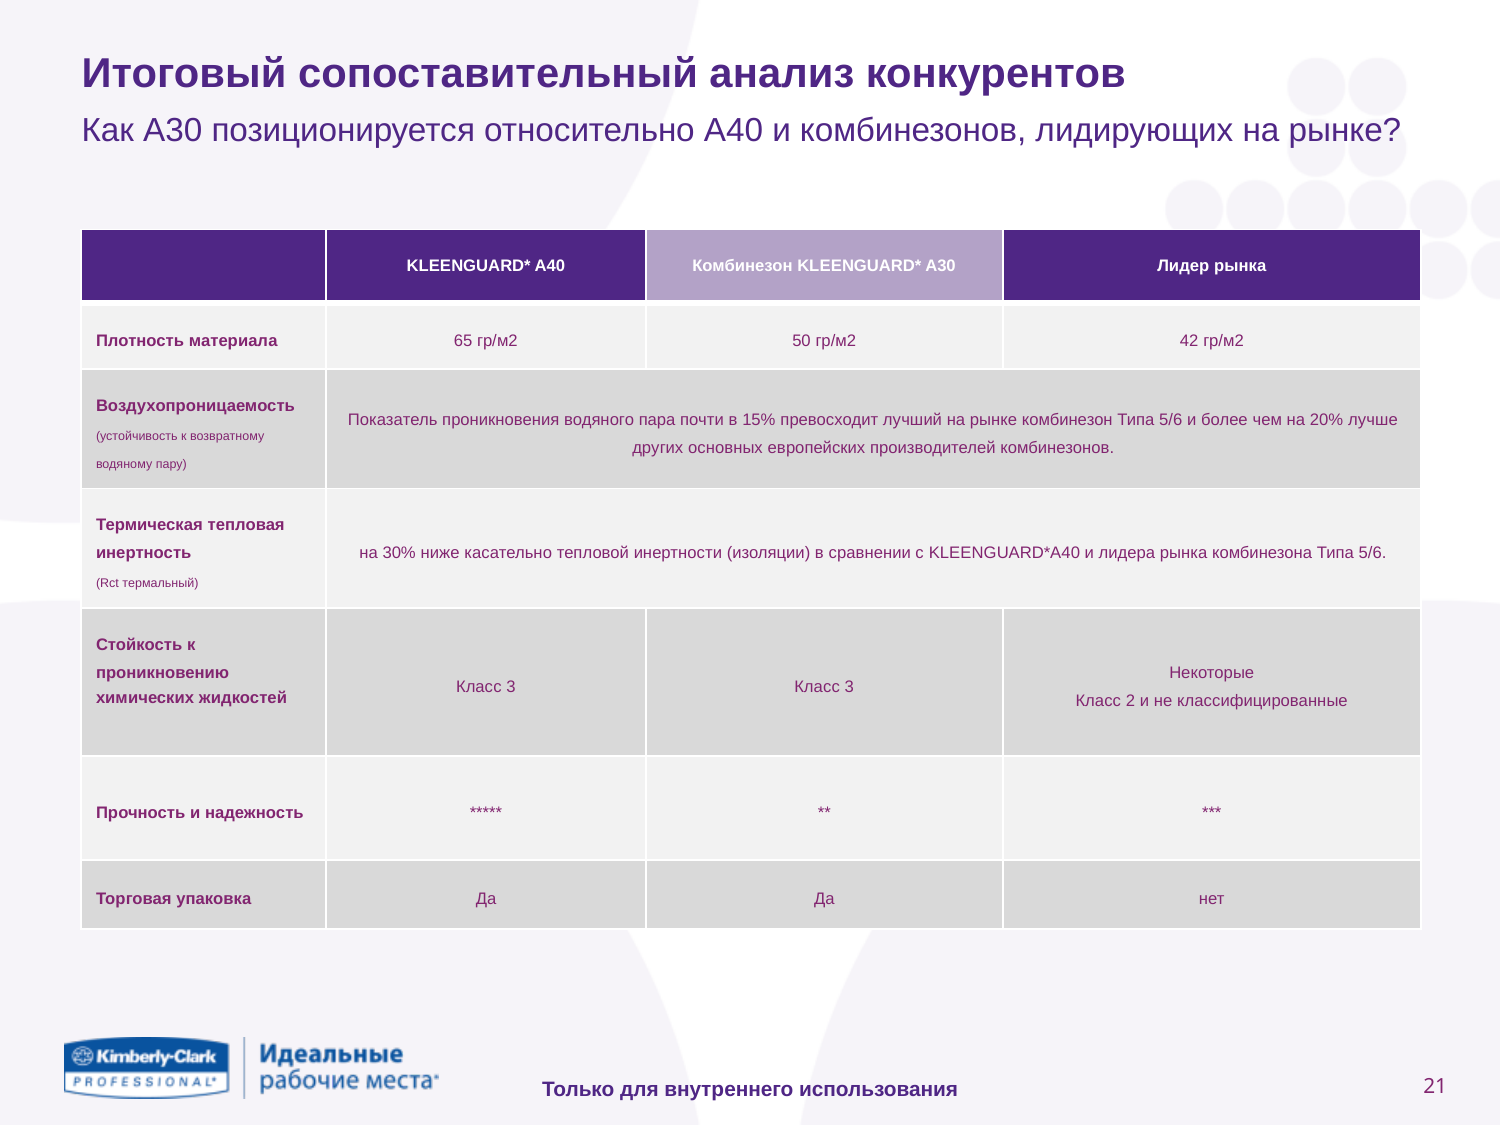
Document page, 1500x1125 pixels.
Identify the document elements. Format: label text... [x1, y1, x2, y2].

table_cell ***** [327, 757, 645, 859]
table_cell 42 гр/м2 [1004, 306, 1420, 368]
table_cell *** [1004, 757, 1420, 859]
table_cell Плотность материала [82, 306, 325, 368]
table_cell 65 гр/м2 [327, 306, 645, 368]
table_cell Класс 3 [327, 609, 645, 755]
table_header [82, 230, 325, 300]
table_cell нет [1004, 861, 1420, 928]
table_cell Некоторые Класс 2 и не классифицированные [1004, 609, 1420, 755]
table_header Комбинезон KLEENGUARD* A30 [647, 230, 1002, 300]
table_cell Воздухопроницаемость (устойчивость к возвратному водяному пару) [82, 370, 325, 488]
table_cell Торговая упаковка [82, 861, 325, 928]
table_cell Показатель проникновения водяного пара почти в 15% превосходит лучший на рынке комбинезон Типа 5/6 и более чем на 20% лучше других основных европейских производителей комбинезонов. [327, 370, 1420, 488]
table_header Лидер рынка [1004, 230, 1420, 300]
table_cell Да [327, 861, 645, 928]
table_cell Термическая тепловая инертность (Rct термальный) [82, 489, 325, 607]
table_cell Класс 3 [647, 609, 1002, 755]
picture [0, 0, 1500, 1125]
text_box Итоговый сопоставительный анализ конкурентов Как A30 позиционируется относительно A40 и комбинезонов, лидирующих на рынке? [66, 37, 1474, 207]
table_cell ** [647, 757, 1002, 859]
table_cell Да [647, 861, 1002, 928]
table_cell Прочность и надежность [82, 757, 325, 859]
table_cell 50 гр/м2 [647, 306, 1002, 368]
table_cell Стойкость к проникновению химических жидкостей [82, 609, 325, 755]
table_cell на 30% ниже касательно тепловой инертности (изоляции) в сравнении с KLEENGUARD*A40 и лидера рынка комбинезона Типа 5/6. [327, 489, 1420, 607]
table_header KLEENGUARD* A40 [327, 230, 645, 300]
